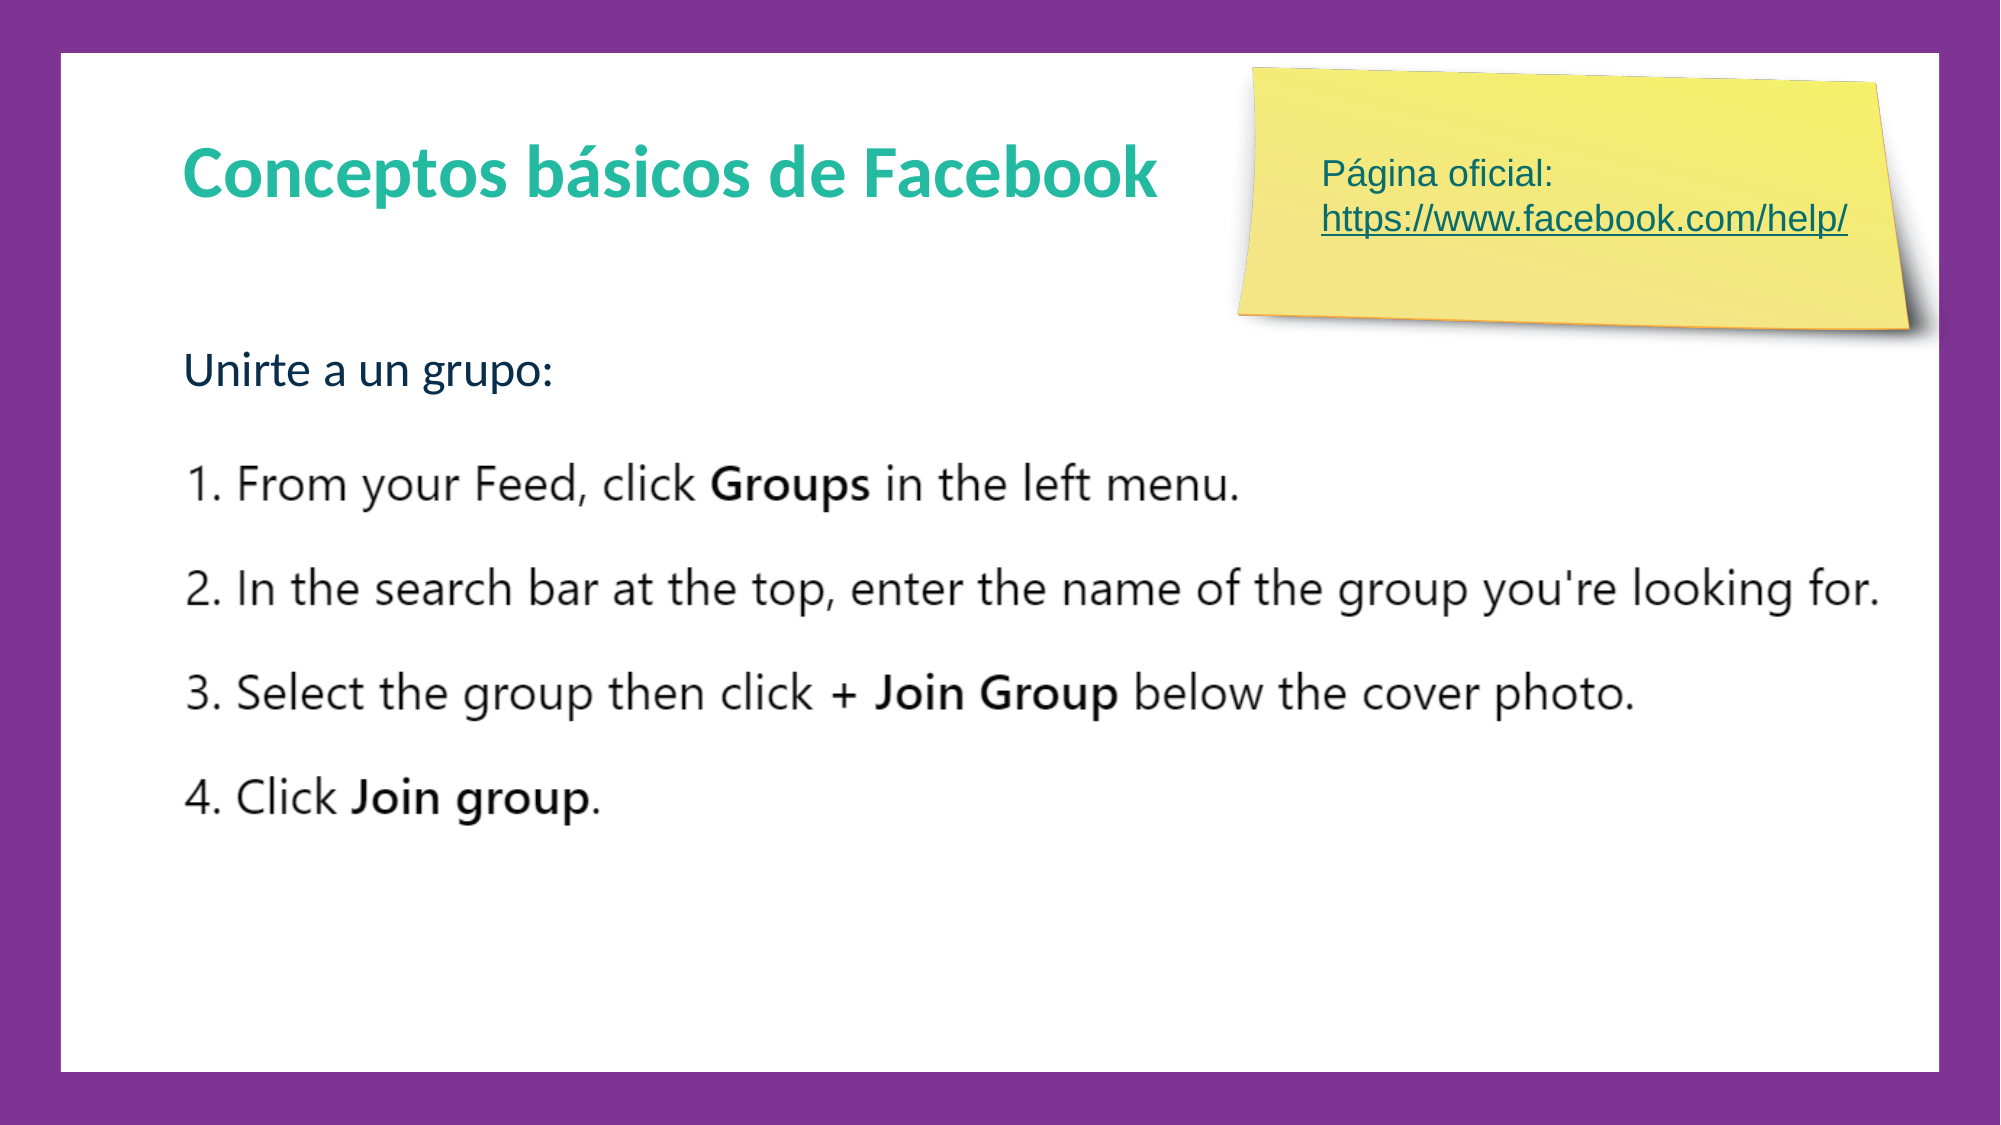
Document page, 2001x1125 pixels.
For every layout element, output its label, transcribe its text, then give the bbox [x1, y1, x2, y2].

list Unirte a un grupo: [130, 335, 1869, 968]
list Conceptos básicos de Facebook [130, 124, 1157, 257]
picture [172, 449, 1911, 850]
picture [1157, 25, 2000, 375]
